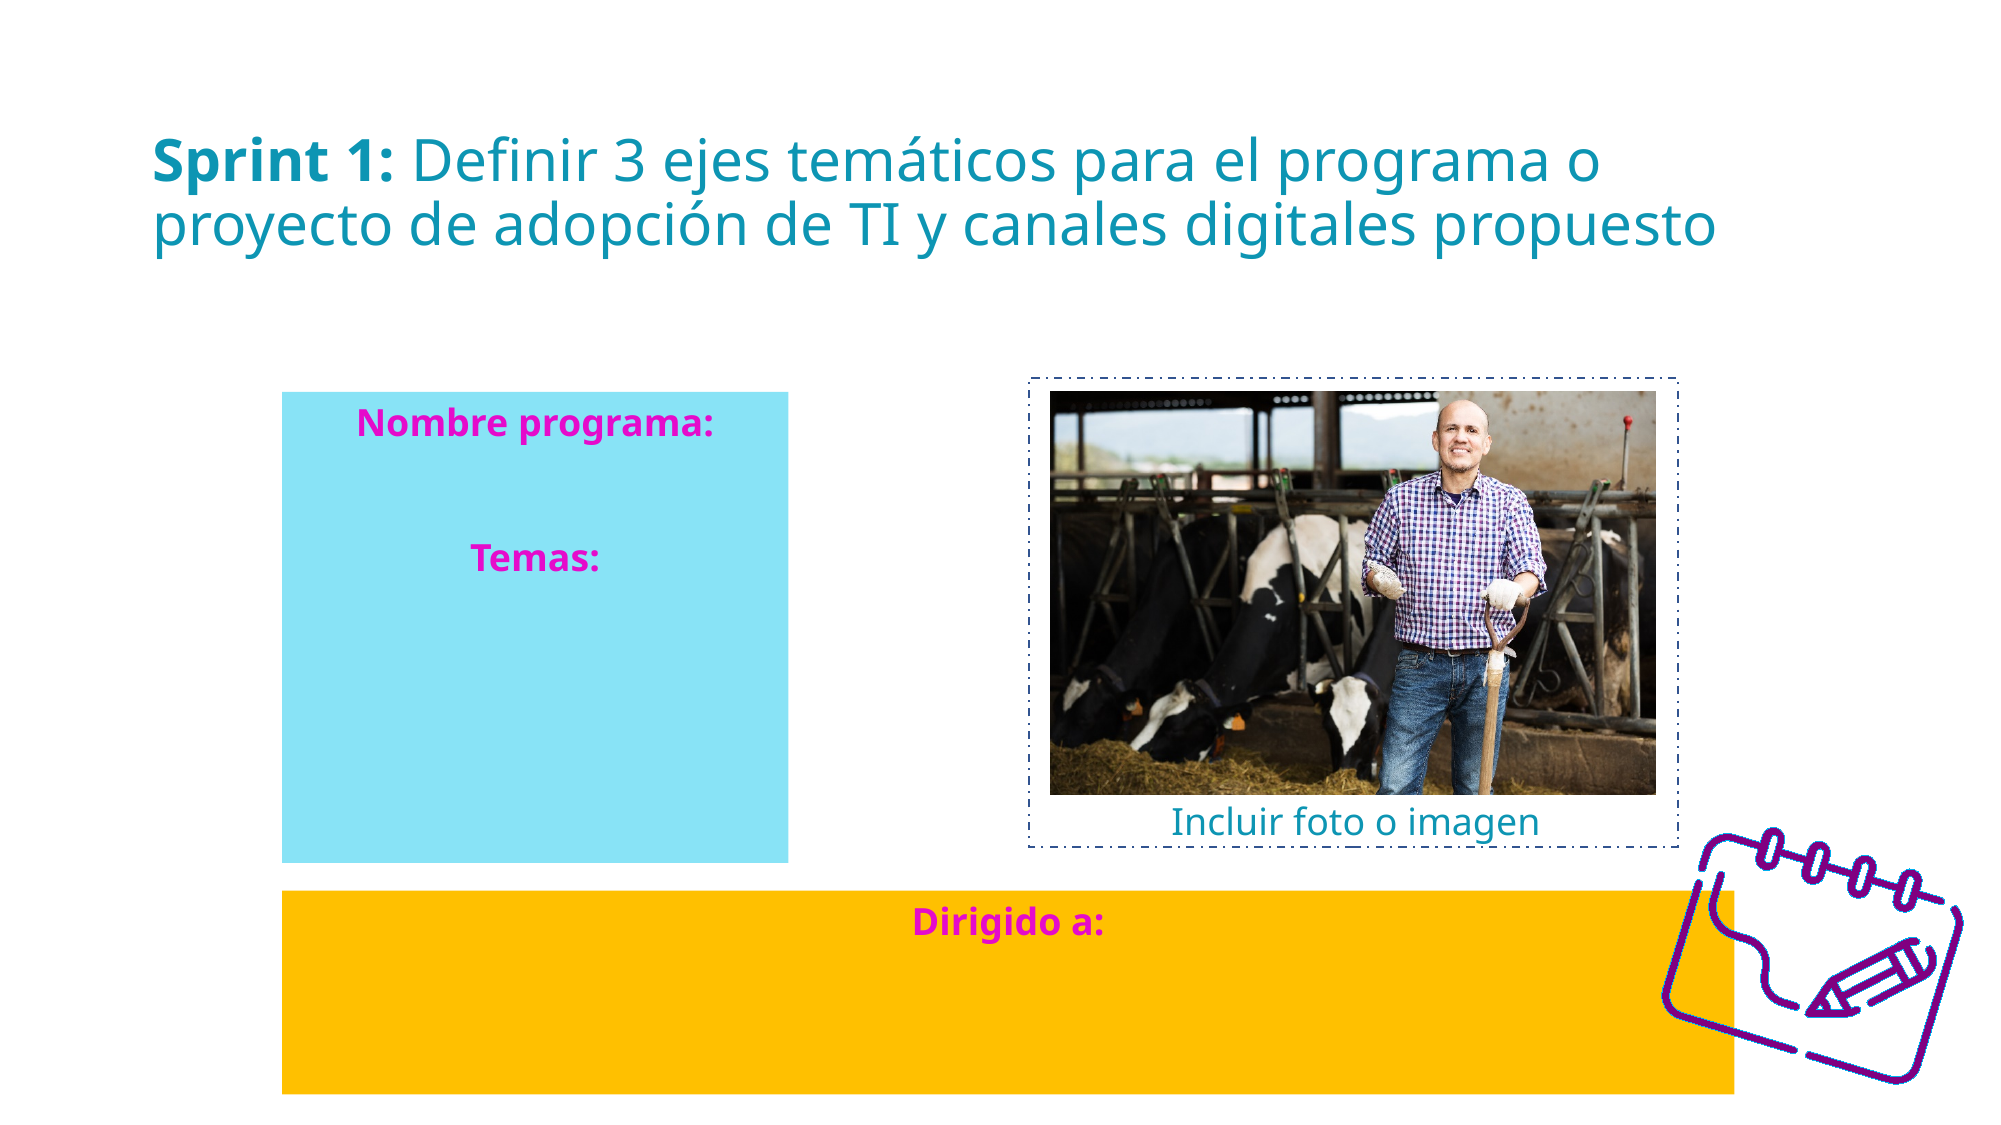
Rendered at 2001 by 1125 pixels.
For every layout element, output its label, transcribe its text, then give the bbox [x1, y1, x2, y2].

text_box Incluir foto o imagen [1156, 847, 1556, 851]
text_box Dirigido a: [281, 890, 1735, 1096]
title Sprint 1: Definir 3 ejes temáticos para el programa o proyecto de adopción de TI y canales digitales propuesto [137, 120, 1863, 339]
picture [1050, 391, 1656, 795]
text_box [1028, 377, 1679, 848]
text_box Nombre programa: Temas: [281, 391, 789, 864]
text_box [1679, 843, 1951, 1056]
